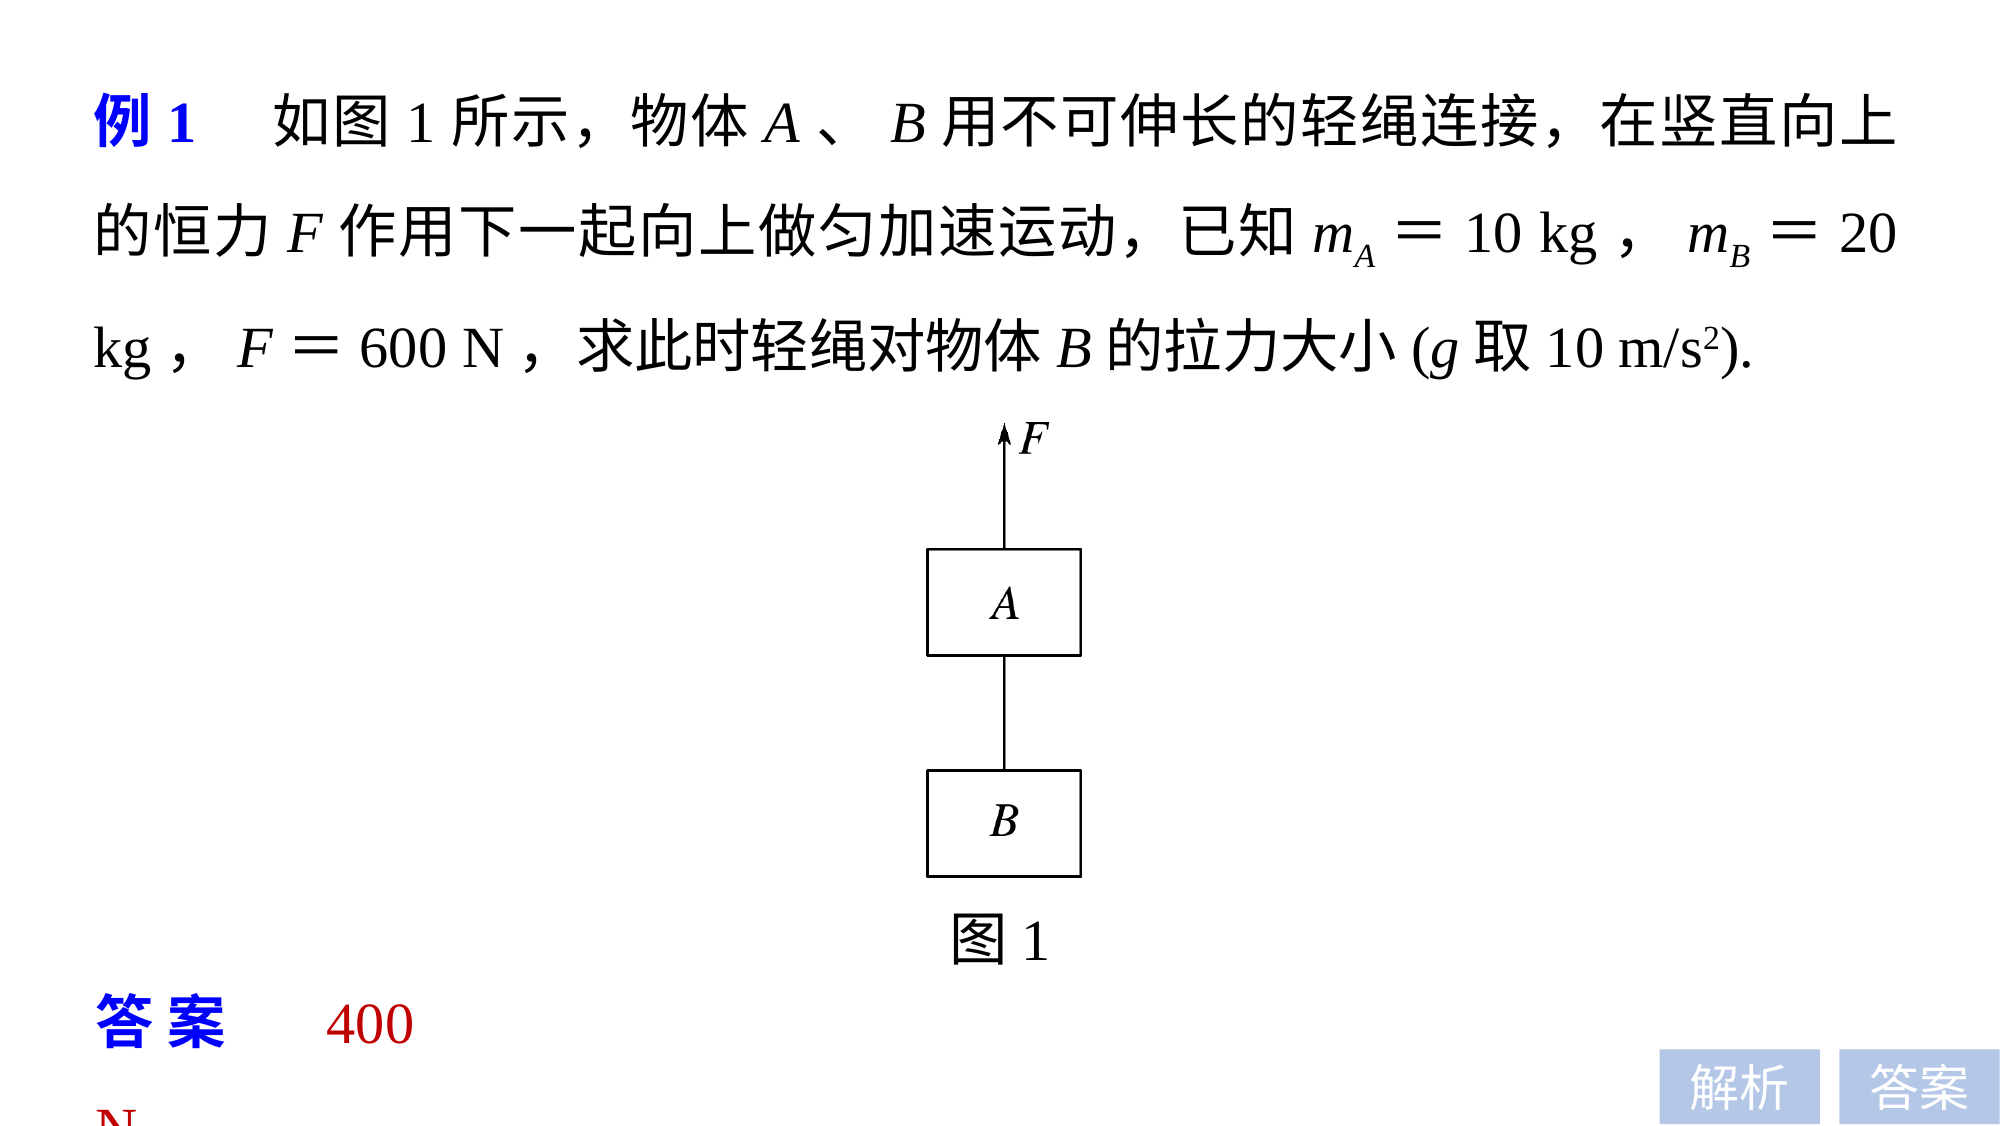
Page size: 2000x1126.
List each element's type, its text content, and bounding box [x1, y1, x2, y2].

text_box 答案 400 N [80, 943, 430, 1063]
picture [902, 408, 1097, 885]
text_box 例1 如图1所示，物体A、B用不可伸长的轻绳连接，在竖直向上的恒力F作用下一起向上做匀加速运动，已知mA＝10 kg，mB＝20 kg，F＝600 N，求此时轻绳对物体B的拉力大小(g取10 m/s2). [78, 42, 1913, 387]
text_box 解析 [1659, 1049, 1820, 1125]
text_box 图1 [934, 895, 1066, 980]
text_box 答案 [1839, 1049, 2000, 1125]
